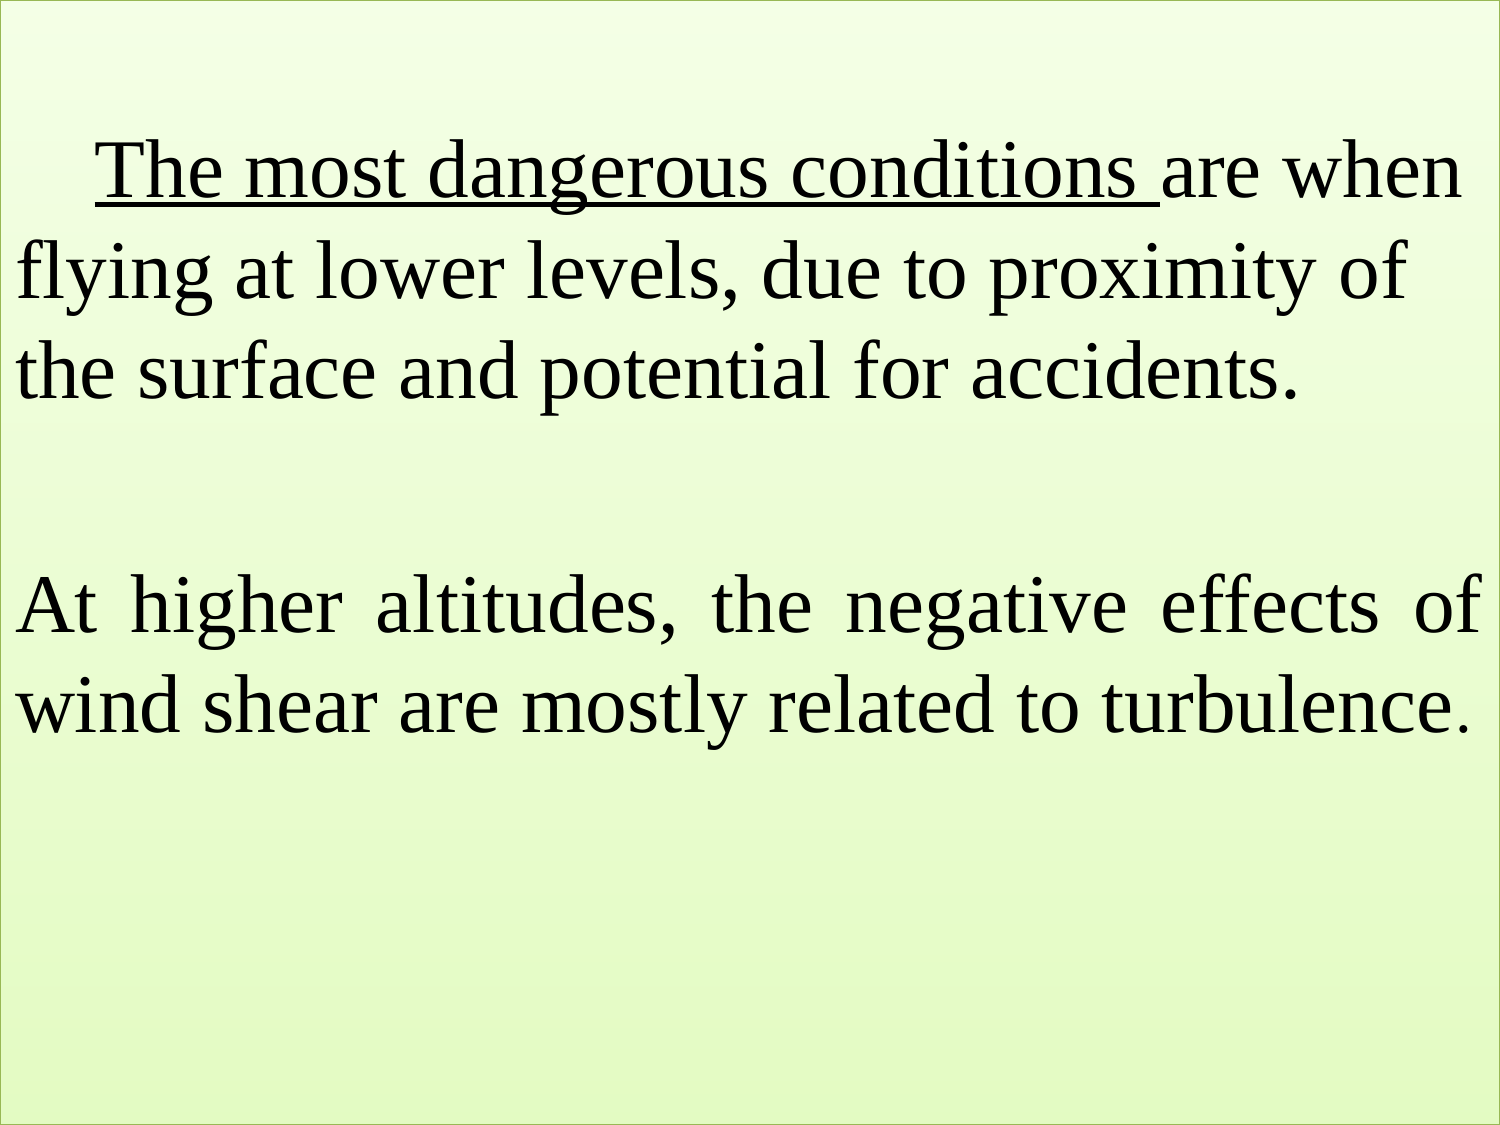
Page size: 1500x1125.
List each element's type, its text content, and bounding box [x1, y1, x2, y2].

list The most dangerous conditions are when flying at lower levels, due to proximity of the surface and potential for accidents. At higher altitudes, the negative effects of wind shear are mostly related to turbulence. [0, 0, 1500, 1125]
